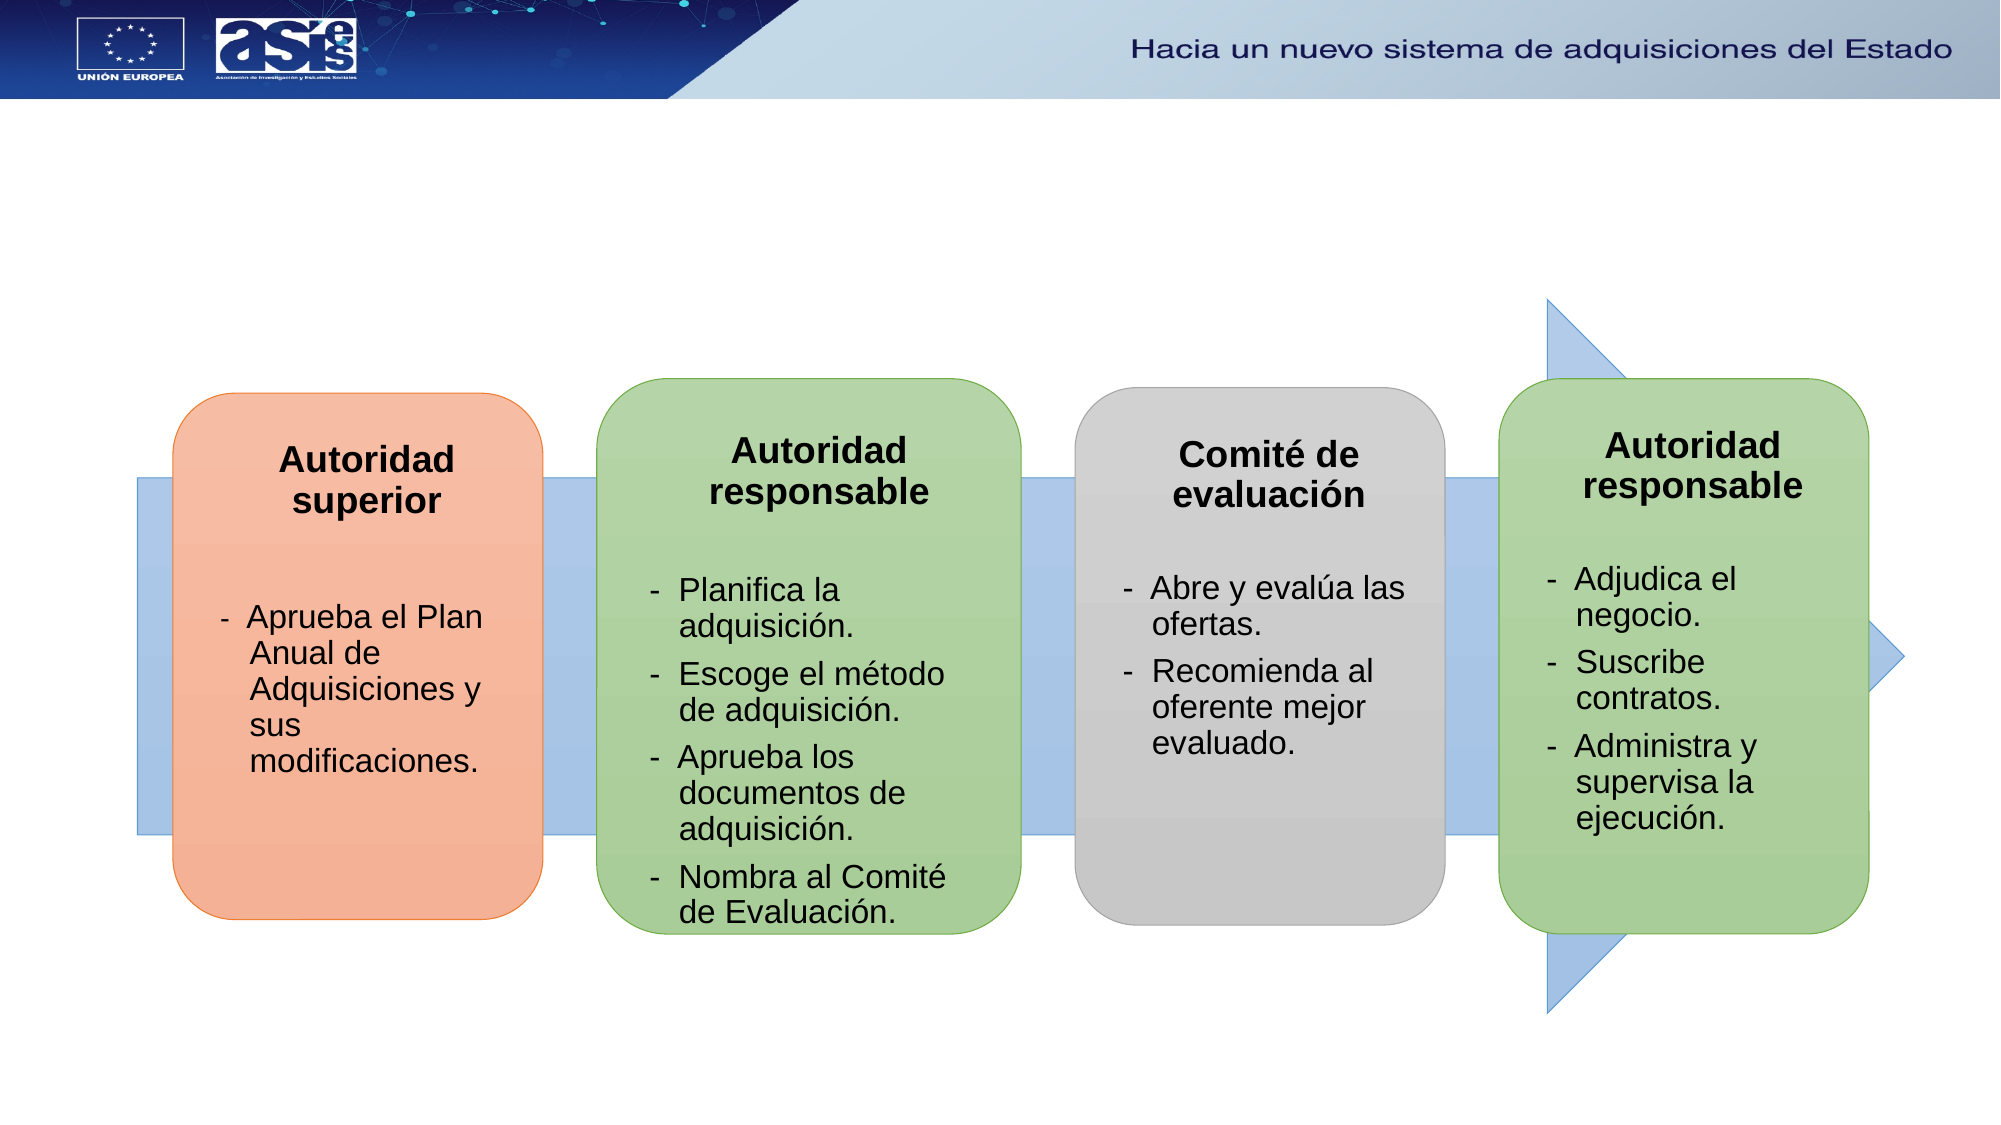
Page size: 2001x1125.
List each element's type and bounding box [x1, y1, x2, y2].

list [137, 299, 1905, 1014]
picture [0, 0, 2000, 1125]
